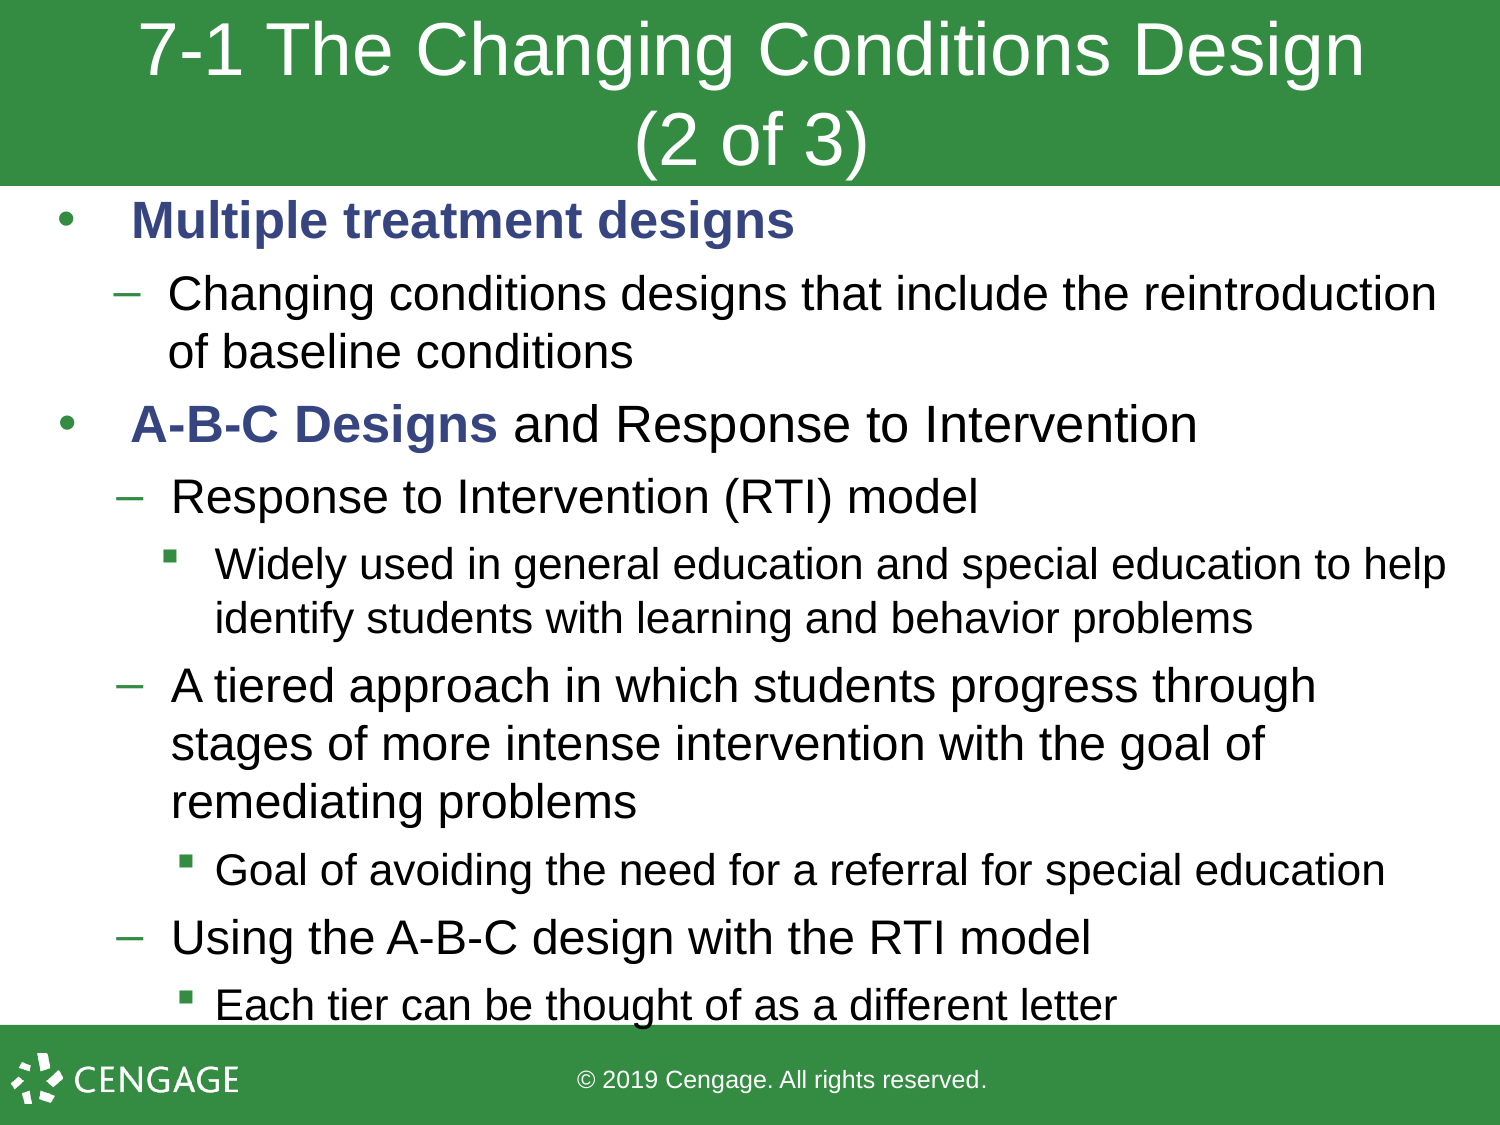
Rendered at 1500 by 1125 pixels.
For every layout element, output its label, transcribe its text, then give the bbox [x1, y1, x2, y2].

list Multiple treatment designs Changing conditions designs that include the reintroduction of baseline conditions A-B-C Designs and Response to Intervention Response to Intervention (RTI) model Widely used in general education and special education to help identify students with learning and behavior problems A tiered approach in which students progress through stages of more intense intervention with the goal of remediating problems Goal of avoiding the need for a referral for special education Using the A-B-C design with the RTI model Each tier can be thought of as a different letter [24, 178, 1485, 1043]
title 7-1 The Changing Conditions Design (2 of 3) [84, 1, 1420, 178]
picture [11, 1053, 238, 1104]
